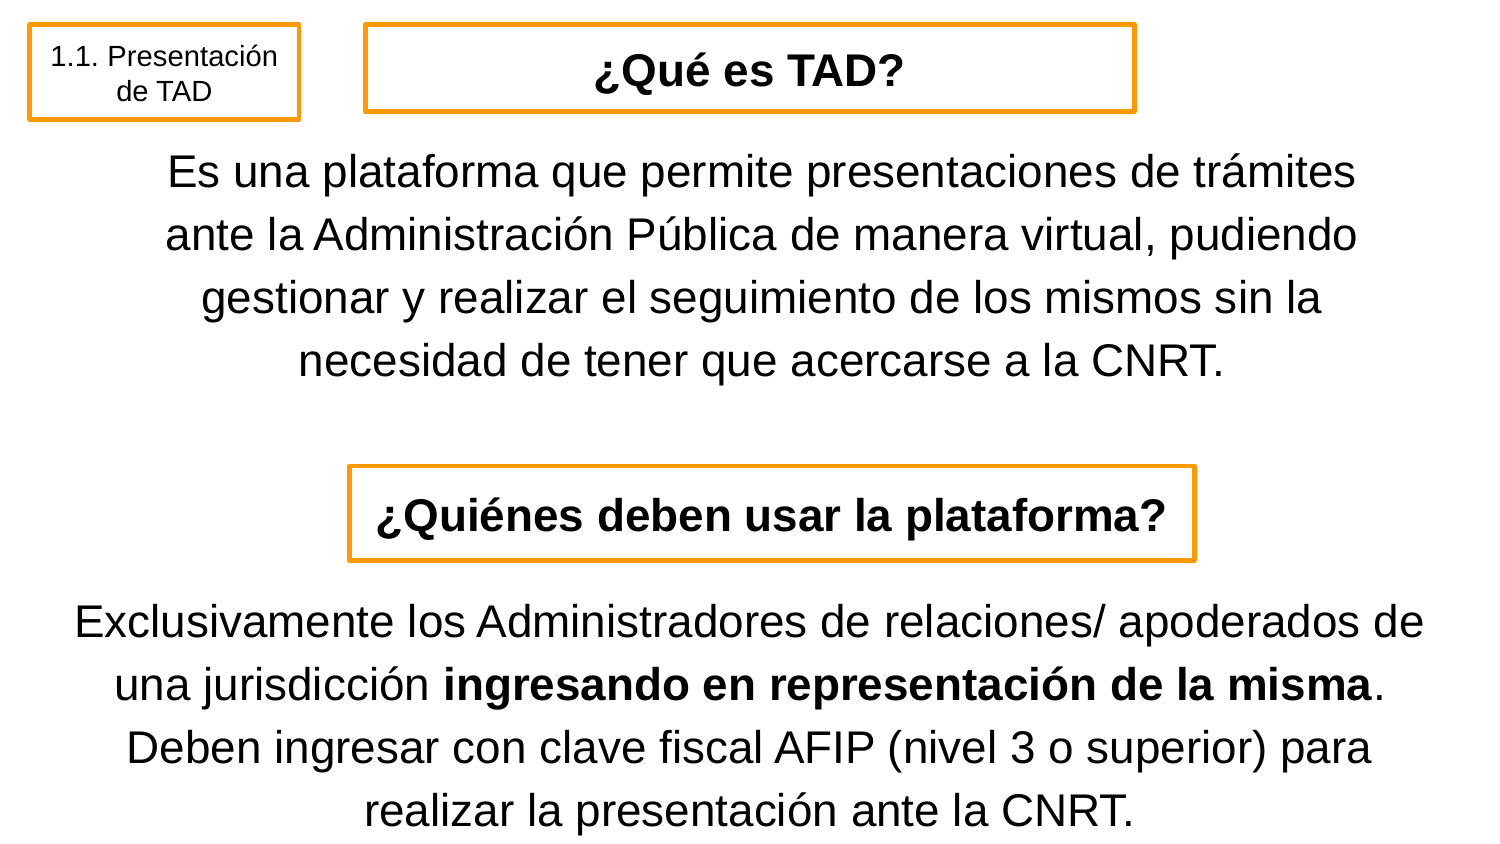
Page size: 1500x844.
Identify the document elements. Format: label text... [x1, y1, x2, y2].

text_box 1.1. Presentación de TAD [29, 24, 299, 120]
text_box ¿Quiénes deben usar la plataforma? [349, 465, 1195, 561]
text_box Es una plataforma que permite presentaciones de trámites ante la Administración Pública de manera virtual, pudiendo gestionar y realizar el seguimiento de los mismos sin la necesidad de tener que acercarse a la CNRT. [127, 127, 1398, 456]
text_box ¿Qué es TAD? [365, 24, 1135, 112]
text_box Exclusivamente los Administradores de relaciones/ apoderados de una jurisdicción ingresando en representación de la misma. Deben ingresar con clave fiscal AFIP (nivel 3 o superior) para realizar la presentación ante la CNRT. [61, 577, 1439, 831]
